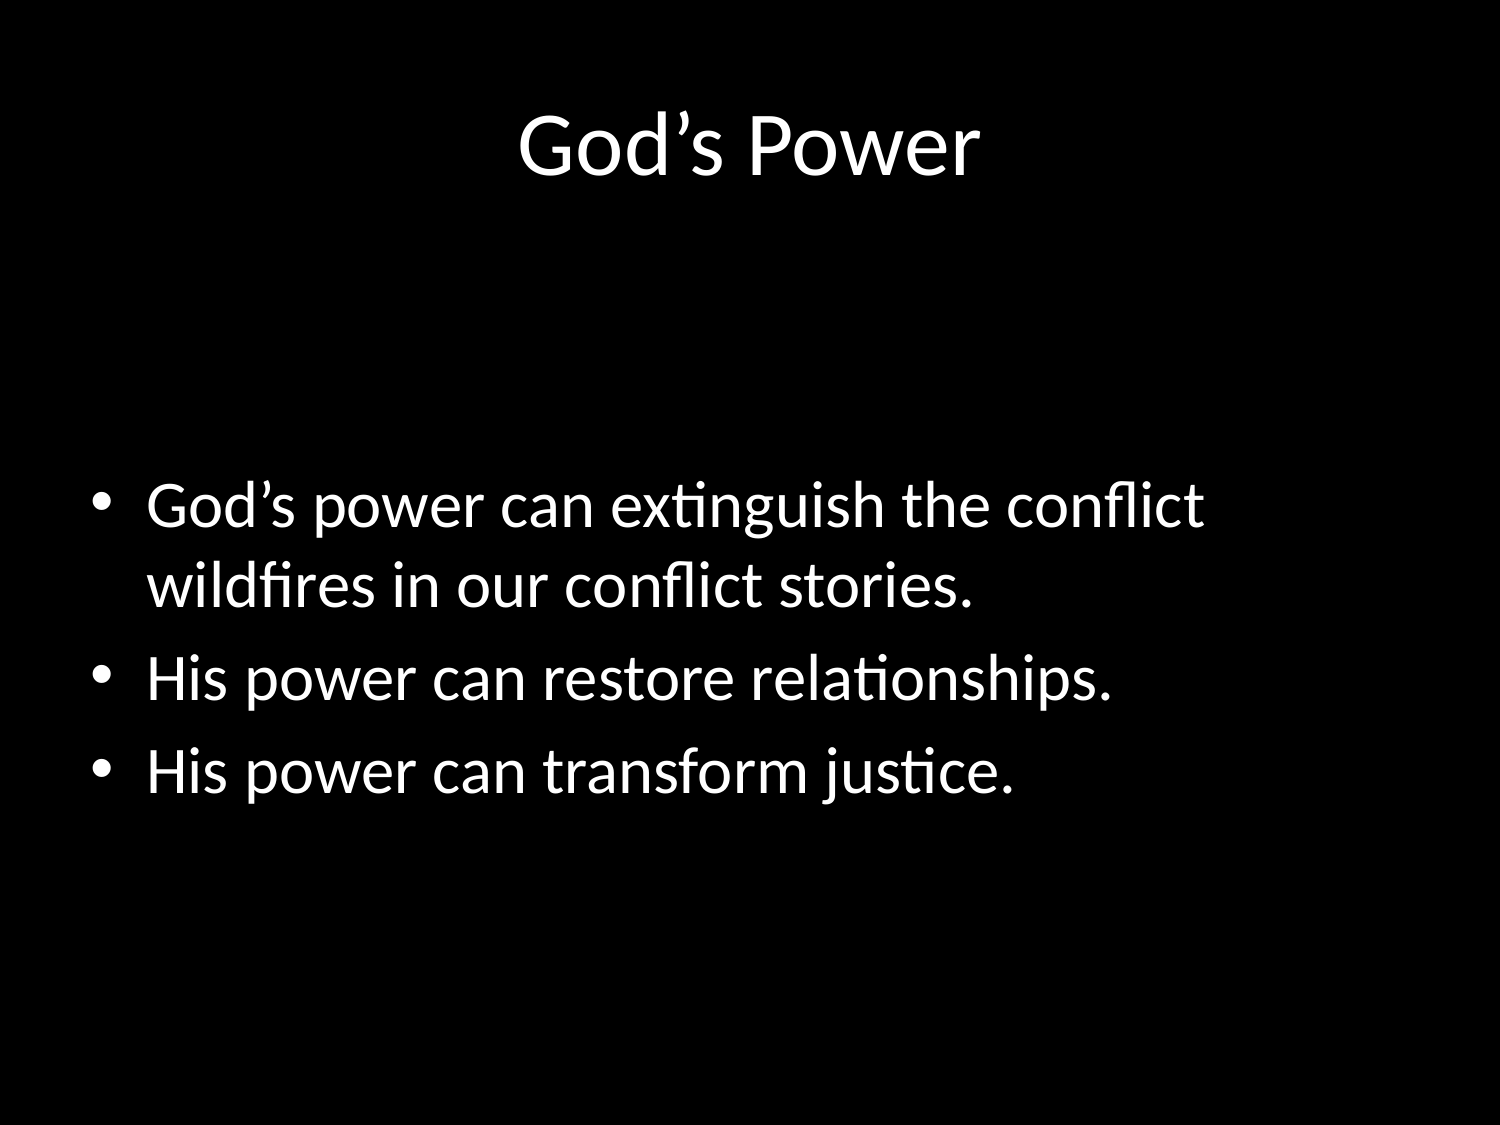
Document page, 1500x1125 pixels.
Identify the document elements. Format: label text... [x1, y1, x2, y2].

list God’s power can extinguish the conflict wildfires in our conflict stories. His power can restore relationships. His power can transform justice. [75, 262, 1425, 1005]
title God’s Power [75, 45, 1425, 233]
